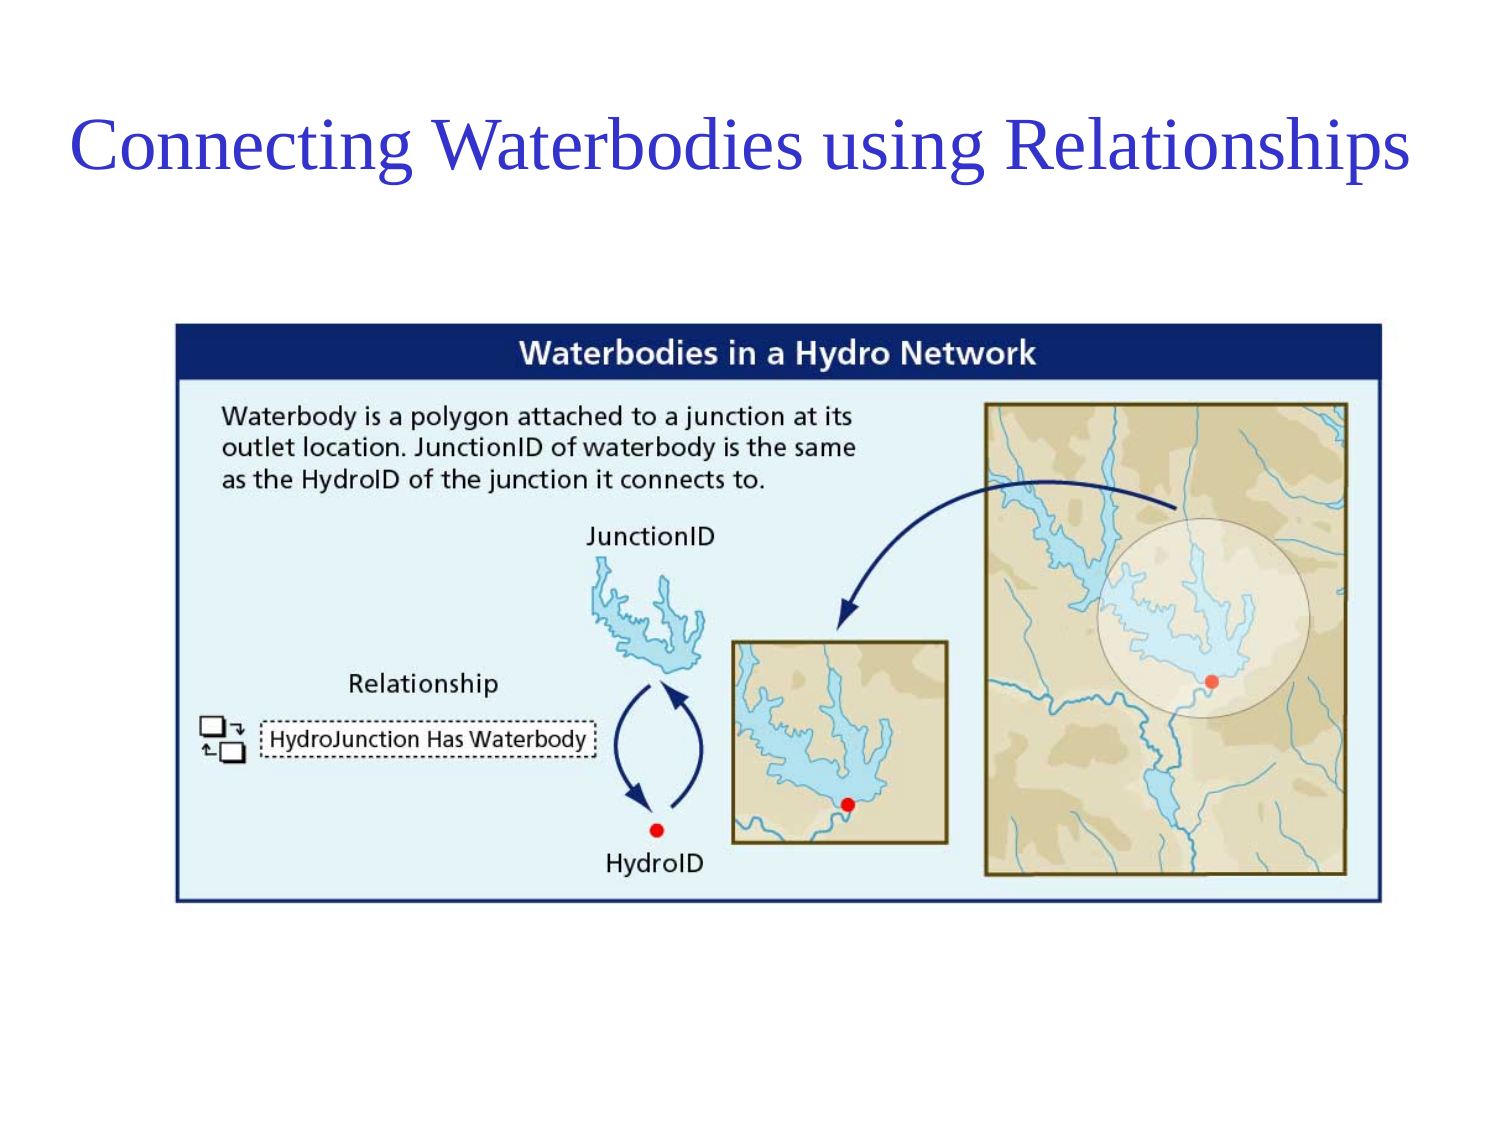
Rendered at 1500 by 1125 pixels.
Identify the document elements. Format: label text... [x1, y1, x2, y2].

picture [149, 299, 1402, 929]
text_box Connecting Waterbodies using Relationships [54, 87, 1428, 193]
